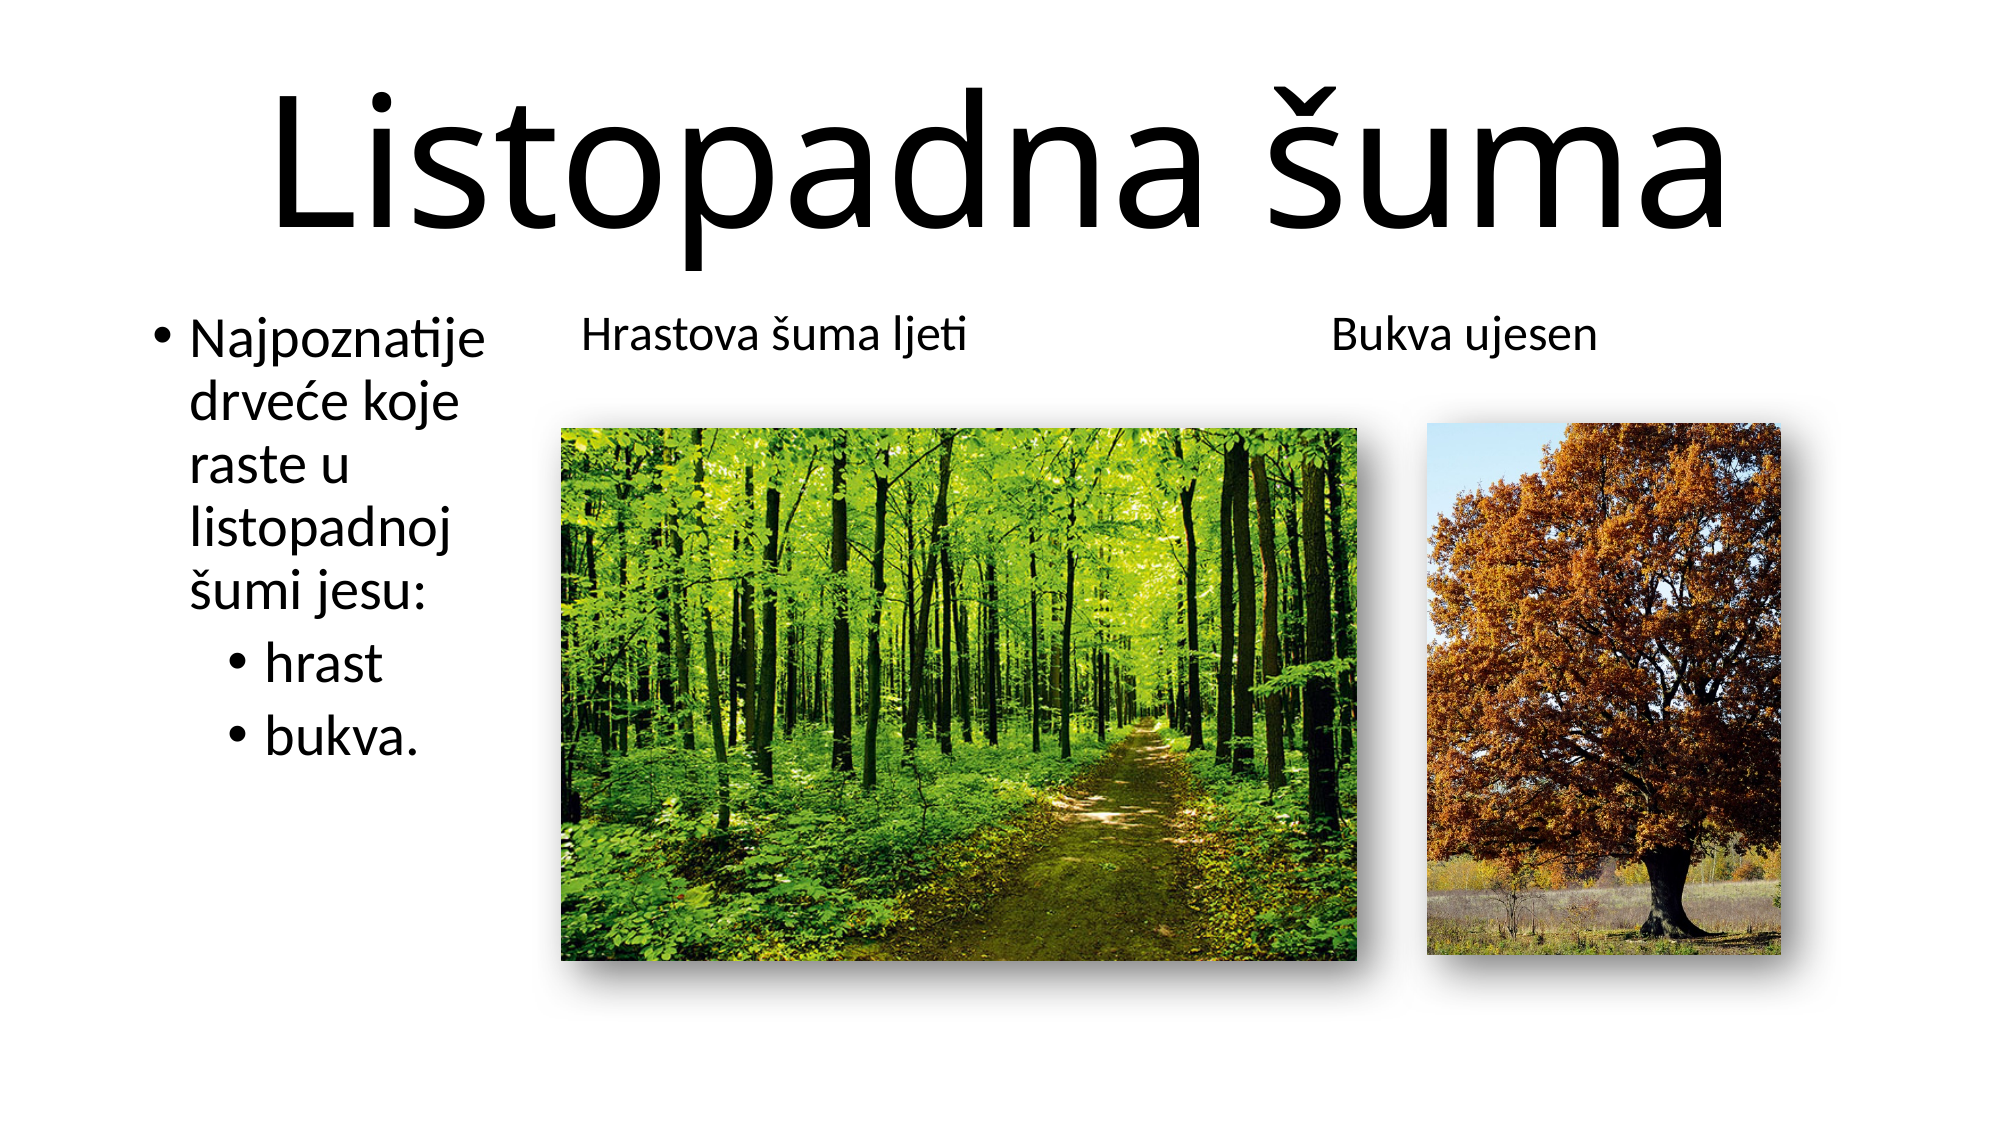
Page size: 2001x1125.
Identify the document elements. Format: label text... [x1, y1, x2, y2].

picture [1427, 423, 1781, 955]
title Listopadna šuma [137, 59, 1863, 278]
picture [561, 428, 1357, 961]
list Hrastova šuma ljeti Bukva ujesen [491, 299, 1863, 1014]
list Najpoznatije drveće koje raste u listopadnoj šumi jesu: hrast bukva. [137, 299, 491, 1014]
